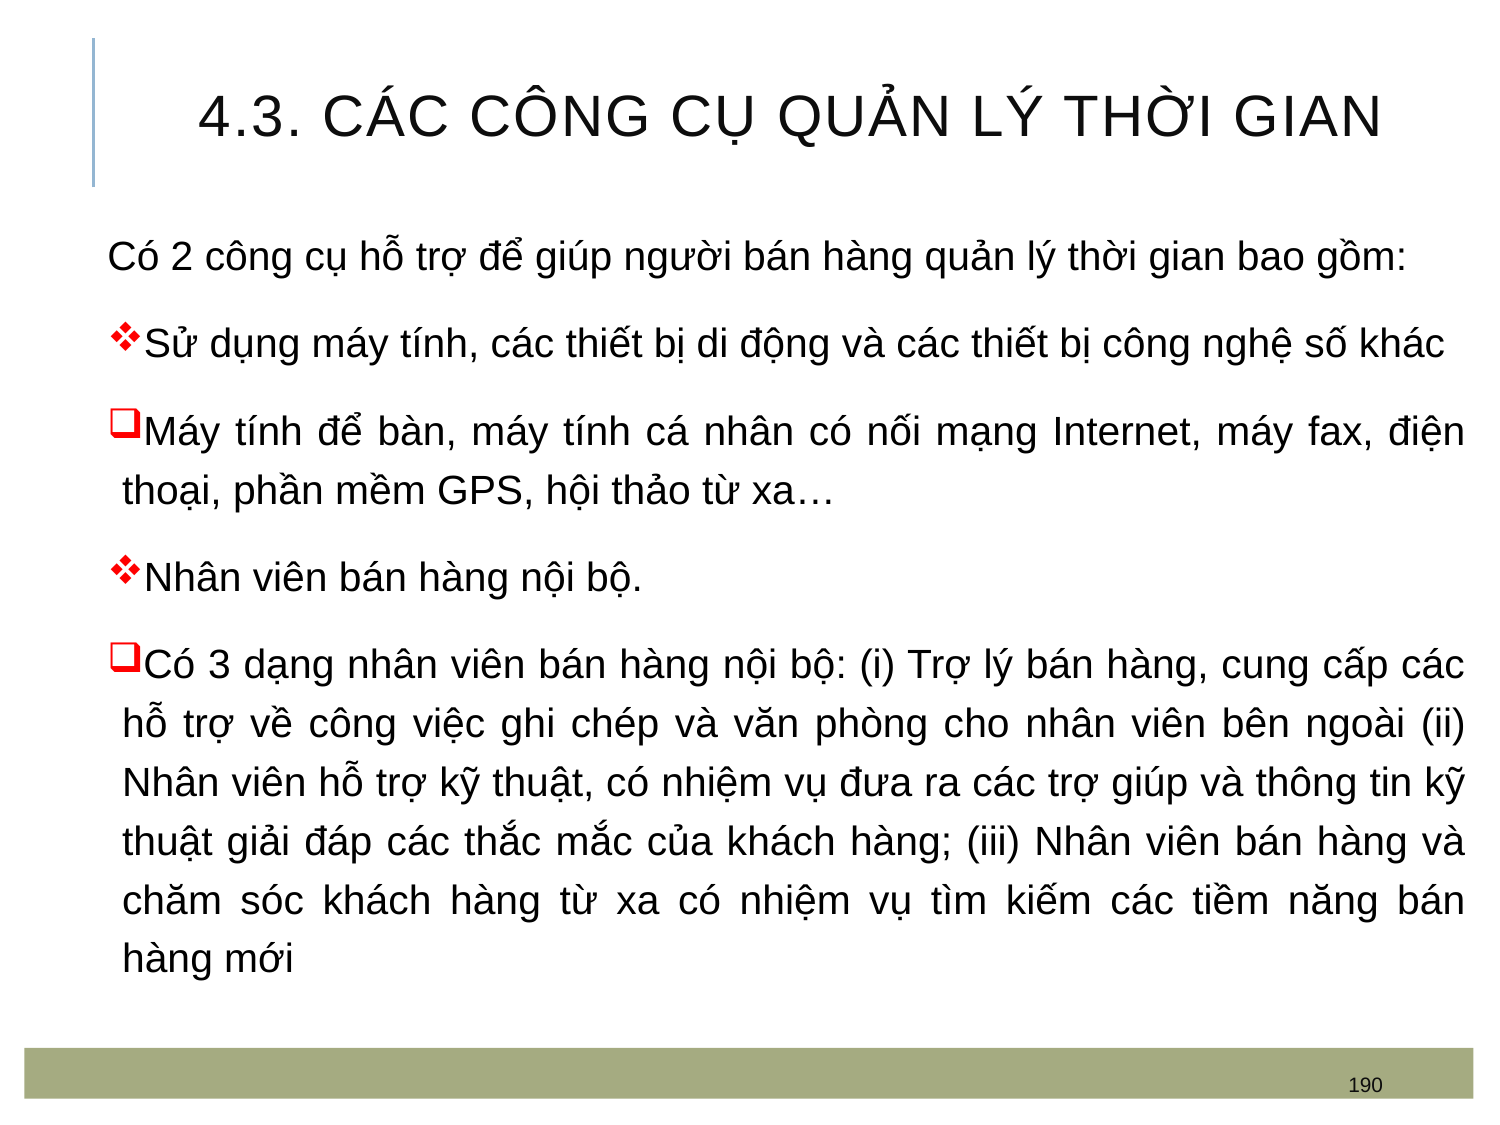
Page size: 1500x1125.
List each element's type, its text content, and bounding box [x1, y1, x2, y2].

slide_number 190 [1333, 1061, 1454, 1107]
list Có 2 công cụ hỗ trợ để giúp người bán hàng quản lý thời gian bao gồm: Sử dụng máy tính, các thiết bị di động và các thiết bị công nghệ số khác Máy tính để bàn, máy tính cá nhân có nối mạng Internet, máy fax, điện thoại, phần mềm GPS, hội thảo từ xa… Nhân viên bán hàng nội bộ. Có 3 dạng nhân viên bán hàng nội bộ: (i) Trợ lý bán hàng, cung cấp các hỗ trợ về công việc ghi chép và văn phòng cho nhân viên bên ngoài (ii) Nhân viên hỗ trợ kỹ thuật, có nhiệm vụ đưa ra các trợ giúp và thông tin kỹ thuật giải đáp các thắc mắc của khách hàng; (iii) Nhân viên bán hàng và chăm sóc khách hàng từ xa có nhiệm vụ tìm kiếm các tiềm năng bán hàng mới [99, 212, 1475, 1035]
title 4.3. Các công cụ quản lý thời gian [126, 27, 1475, 212]
